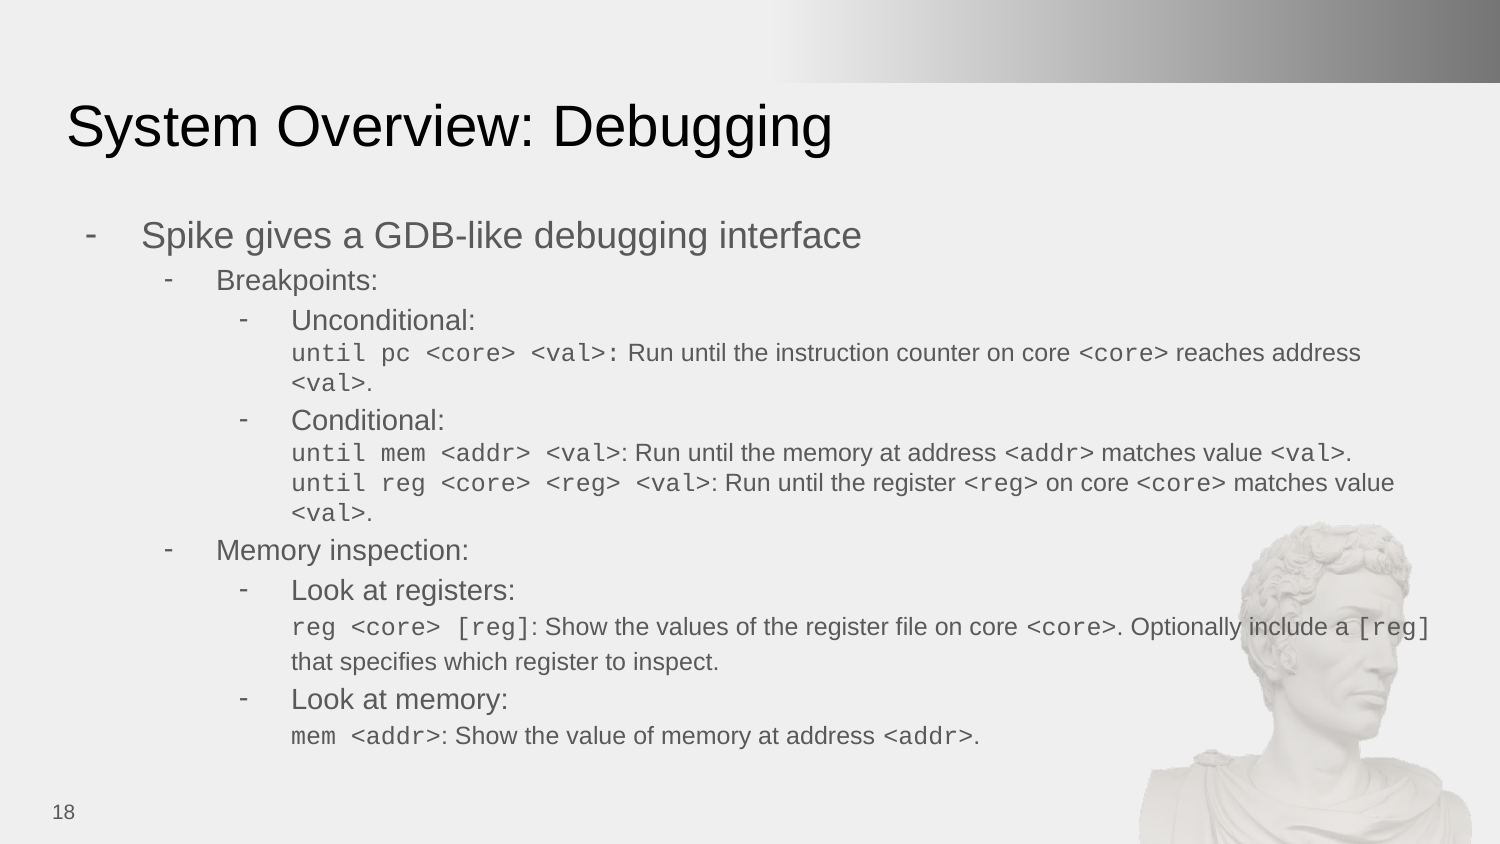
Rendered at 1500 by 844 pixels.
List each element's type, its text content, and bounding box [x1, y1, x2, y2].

title System Overview: Debugging [51, 72, 1449, 167]
list Spike gives a GDB-like debugging interface Breakpoints: Unconditional: until pc <core> <val>: Run until the instruction counter on core <core> reaches address <val>. Conditional: until mem <addr> <val>: Run until the memory at address <addr> matches value <val>. until reg <core> <reg> <val>: Run until the register <reg> on core <core> matches value <val>. Memory inspection: Look at registers: reg <core> [reg]: Show the values of the register file on core <core>. Optionally include a [reg] that specifies which register to inspect. Look at memory: mem <addr>: Show the value of memory at address <addr>. [51, 189, 1449, 750]
slide_number ‹#› [0, 779, 90, 844]
